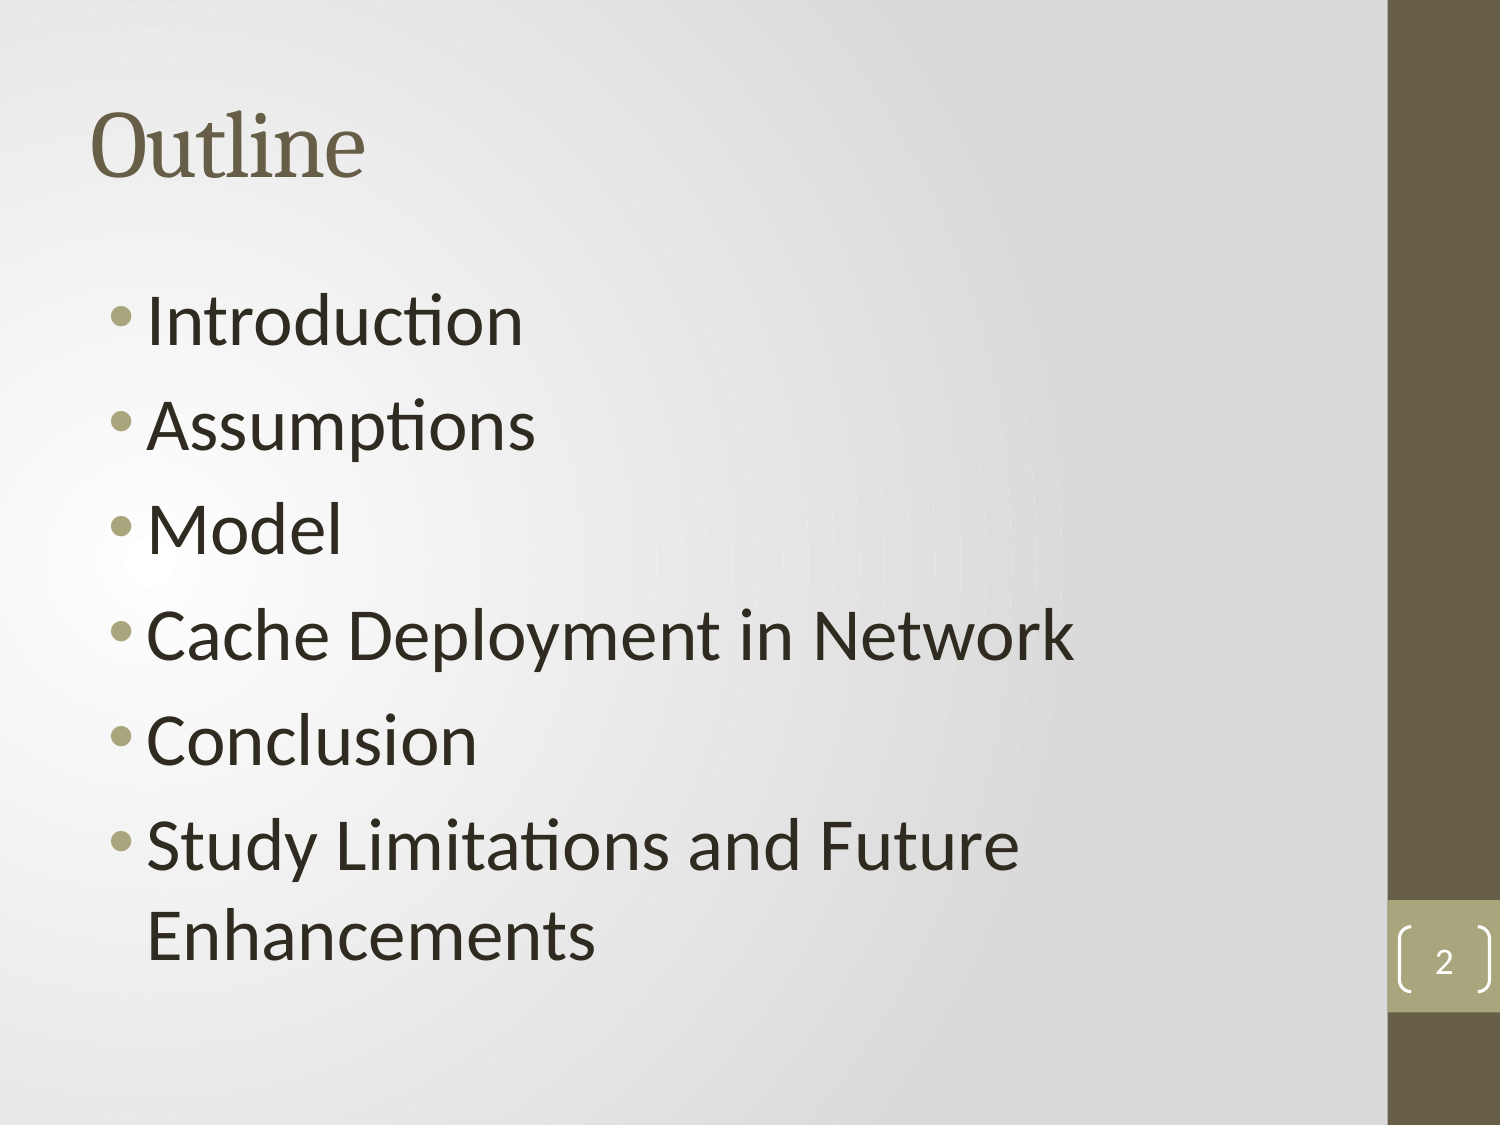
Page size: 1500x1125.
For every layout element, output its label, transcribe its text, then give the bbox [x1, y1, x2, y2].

title Outline [75, 45, 1325, 233]
slide_number 2 [1397, 925, 1492, 994]
list Introduction Assumptions Model Cache Deployment in Network Conclusion Study Limitations and Future Enhancements [75, 262, 1325, 1050]
